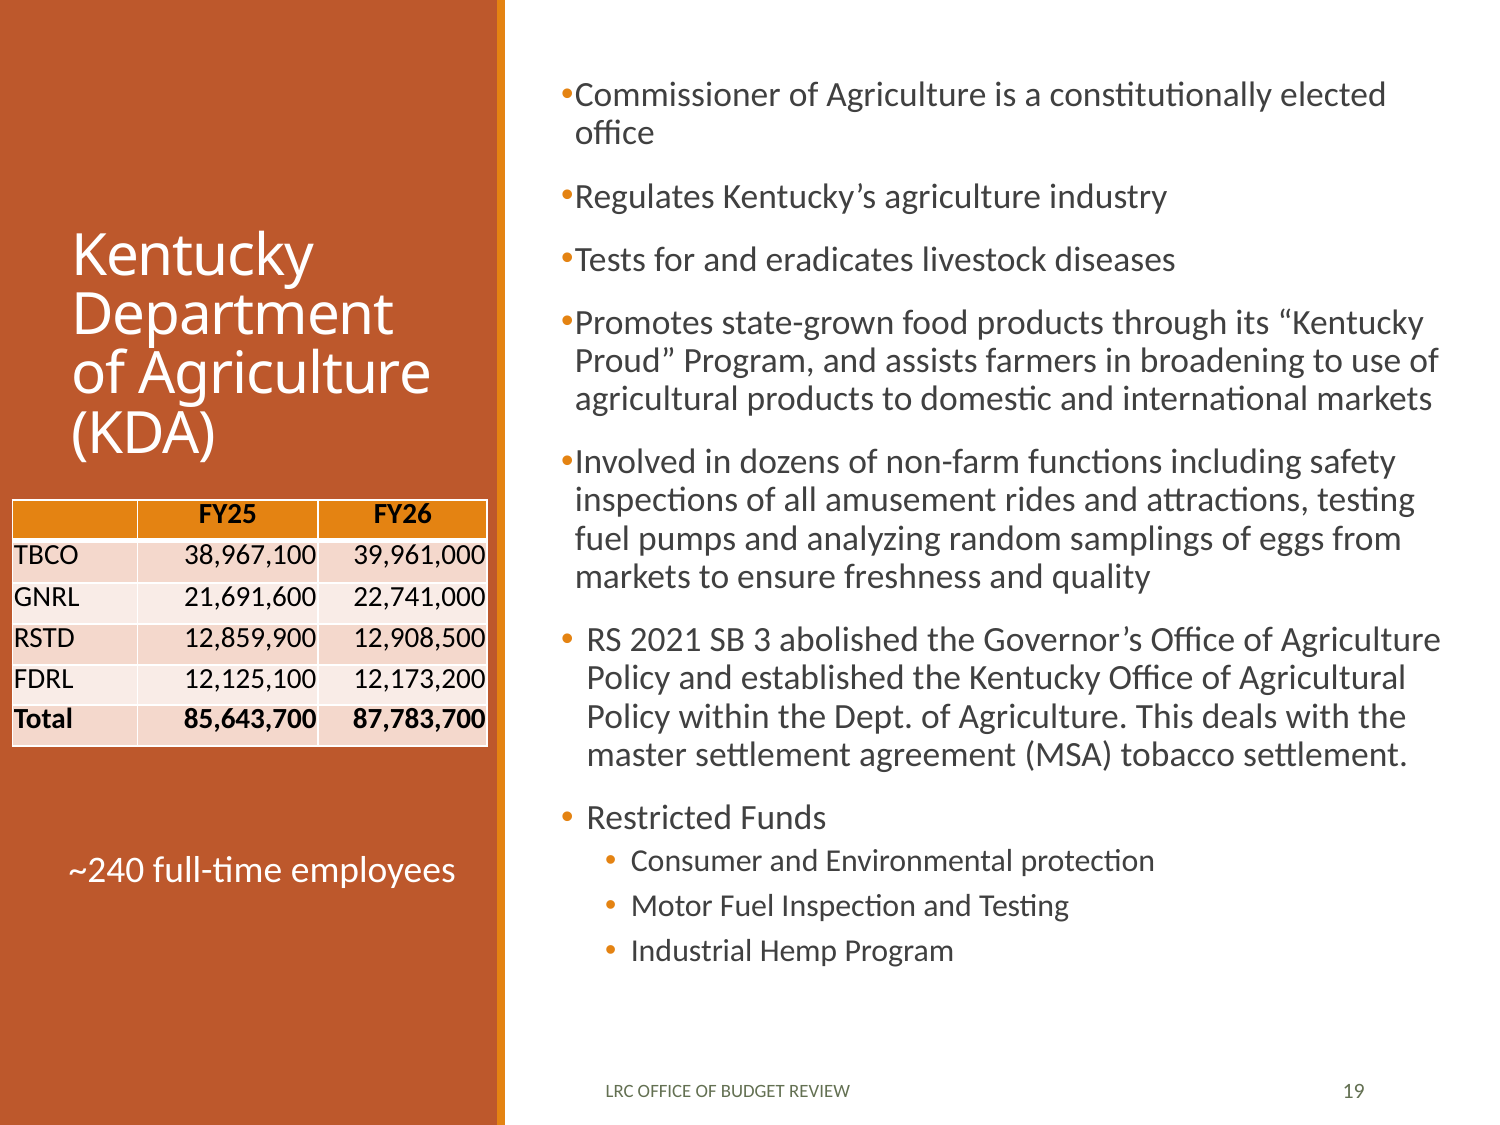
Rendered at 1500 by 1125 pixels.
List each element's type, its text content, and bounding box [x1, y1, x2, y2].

table_cell 12,125,100 [138, 666, 317, 704]
title Kentucky Department of Agriculture (KDA) [56, 97, 451, 473]
slide_number 19 [1218, 1059, 1380, 1120]
table_header FY25 [138, 501, 317, 538]
table_cell 12,859,900 [138, 625, 317, 664]
footer LRC Office of Budget Review [590, 1059, 1163, 1120]
table_cell 38,967,100 [138, 543, 317, 582]
table_cell FDRL [13, 666, 137, 704]
table_cell RSTD [13, 625, 137, 664]
table_header FY26 [319, 501, 486, 538]
table_cell 12,173,200 [319, 666, 486, 704]
text_box ~240 full-time employees [37, 837, 488, 898]
table_cell TBCO [13, 543, 137, 582]
table_cell 85,643,700 [138, 706, 317, 745]
table_cell 21,691,600 [138, 584, 317, 623]
table_cell 39,961,000 [319, 543, 486, 582]
table_cell 87,783,700 [319, 706, 486, 745]
table_header [13, 501, 137, 538]
table_cell Total [13, 706, 137, 745]
table_cell 22,741,000 [319, 584, 486, 623]
list Commissioner of Agriculture is a constitutionally elected office Regulates Kentucky’s agriculture industry Tests for and eradicates livestock diseases Promotes state-grown food products through its “Kentucky Proud” Program, and assists farmers in broadening to use of agricultural products to domestic and international markets Involved in dozens of non-farm functions including safety inspections of all amusement rides and attractions, testing fuel pumps and analyzing random samplings of eggs from markets to ensure freshness and quality RS 2021 SB 3 abolished the Governor’s Office of Agriculture Policy and established the Kentucky Office of Agricultural Policy within the Dept. of Agriculture. This deals with the master settlement agreement (MSA) tobacco settlement. Restricted Funds Consumer and Environmental protection Motor Fuel Inspection and Testing Industrial Hemp Program [561, 68, 1444, 1025]
table_cell GNRL [13, 584, 137, 623]
table_cell 12,908,500 [319, 625, 486, 664]
